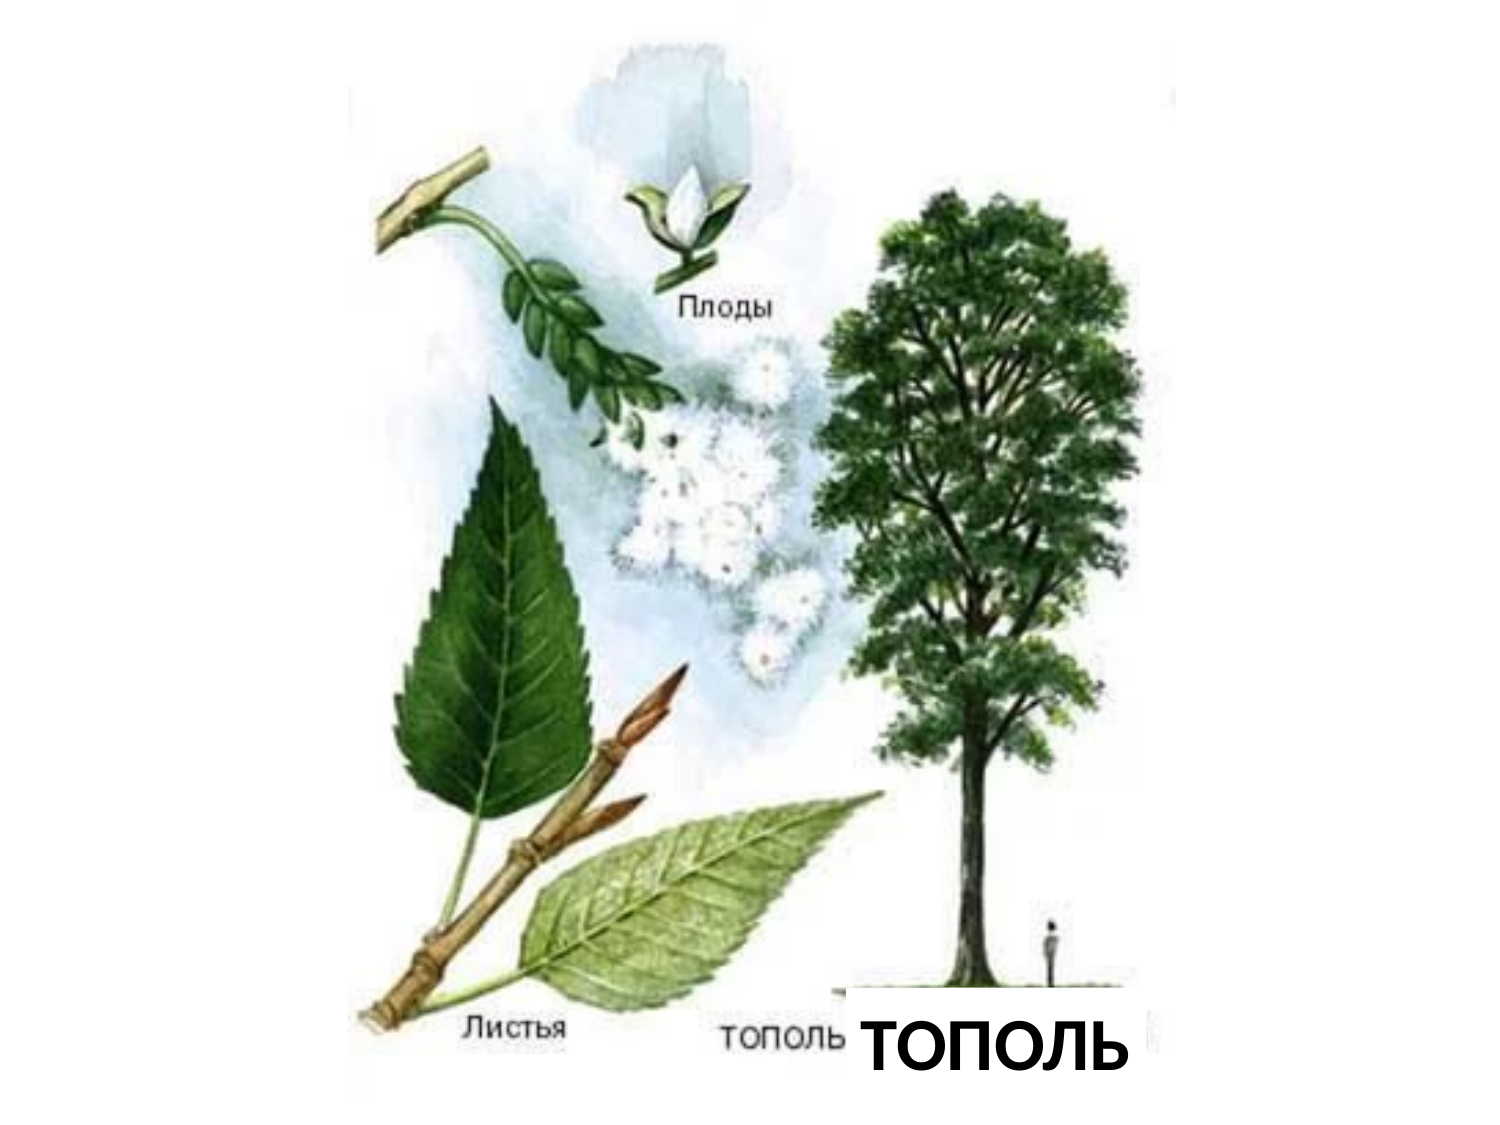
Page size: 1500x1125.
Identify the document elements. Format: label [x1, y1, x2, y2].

picture [348, 0, 1176, 1100]
